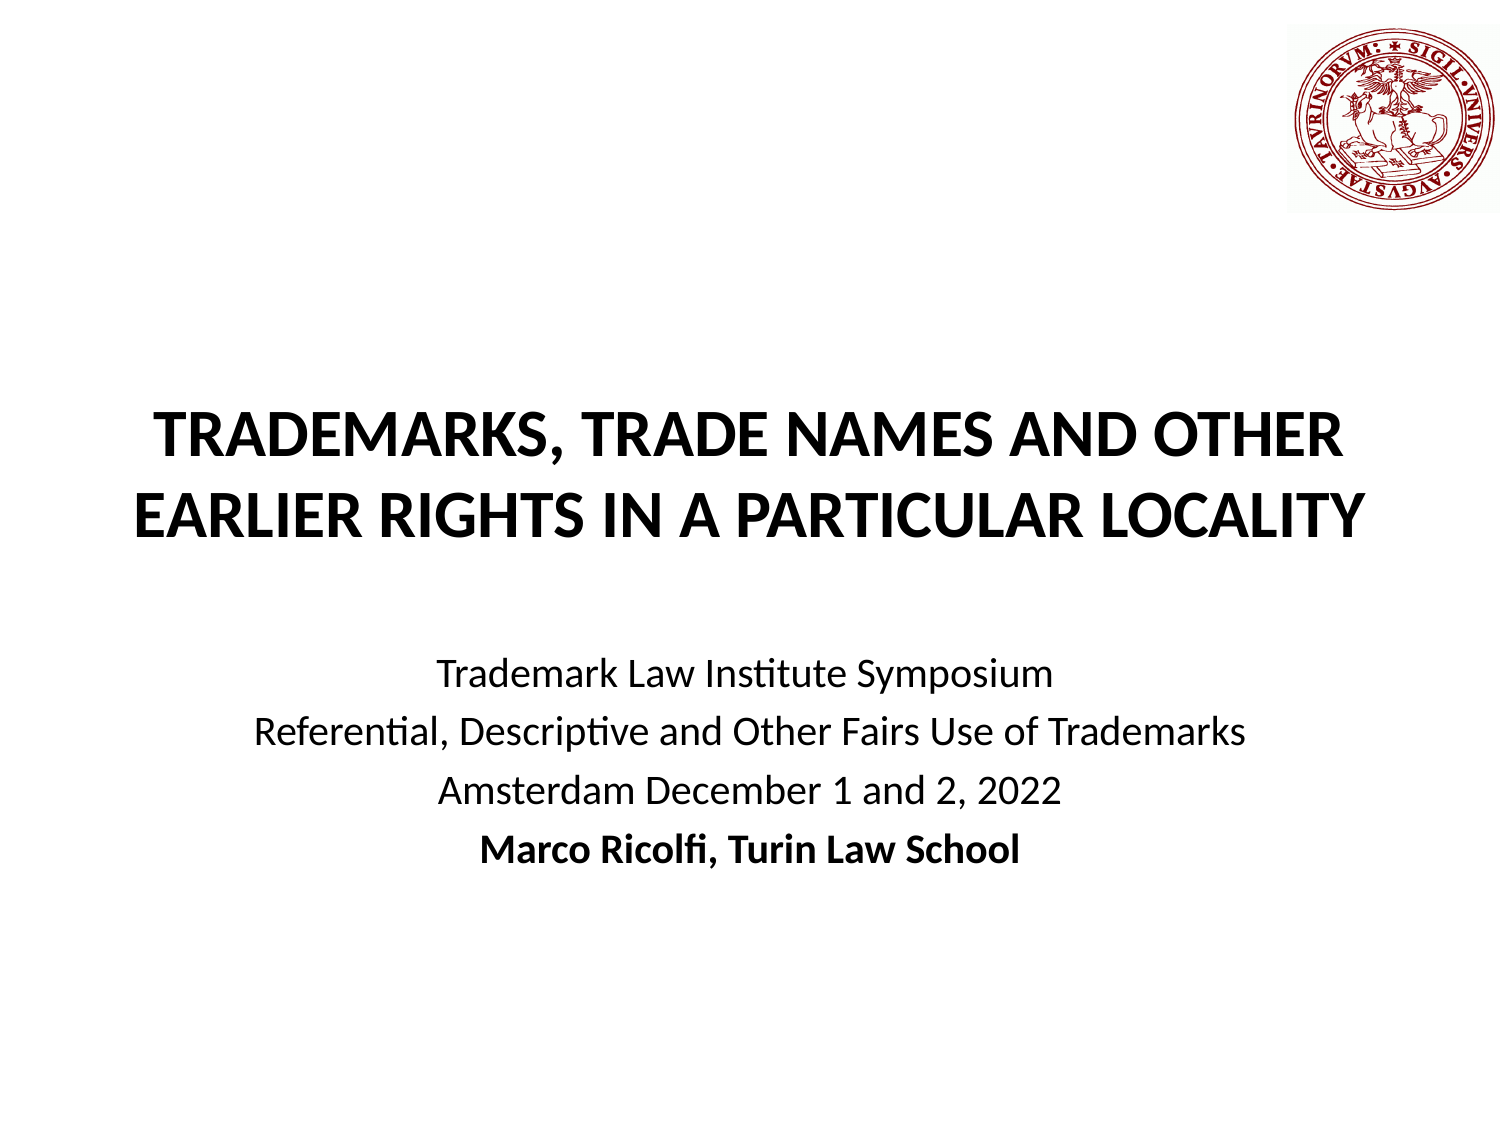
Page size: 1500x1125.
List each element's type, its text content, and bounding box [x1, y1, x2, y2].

picture [1287, 24, 1500, 213]
subtitle Trademark Law Institute Symposium Referential, Descriptive and Other Fairs Use of Trademarks Amsterdam December 1 and 2, 2022 Marco Ricolfi, Turin Law School [225, 637, 1275, 925]
title Trademarks, Trade Names and Other Earlier Rights in a Particular Locality [112, 349, 1388, 591]
